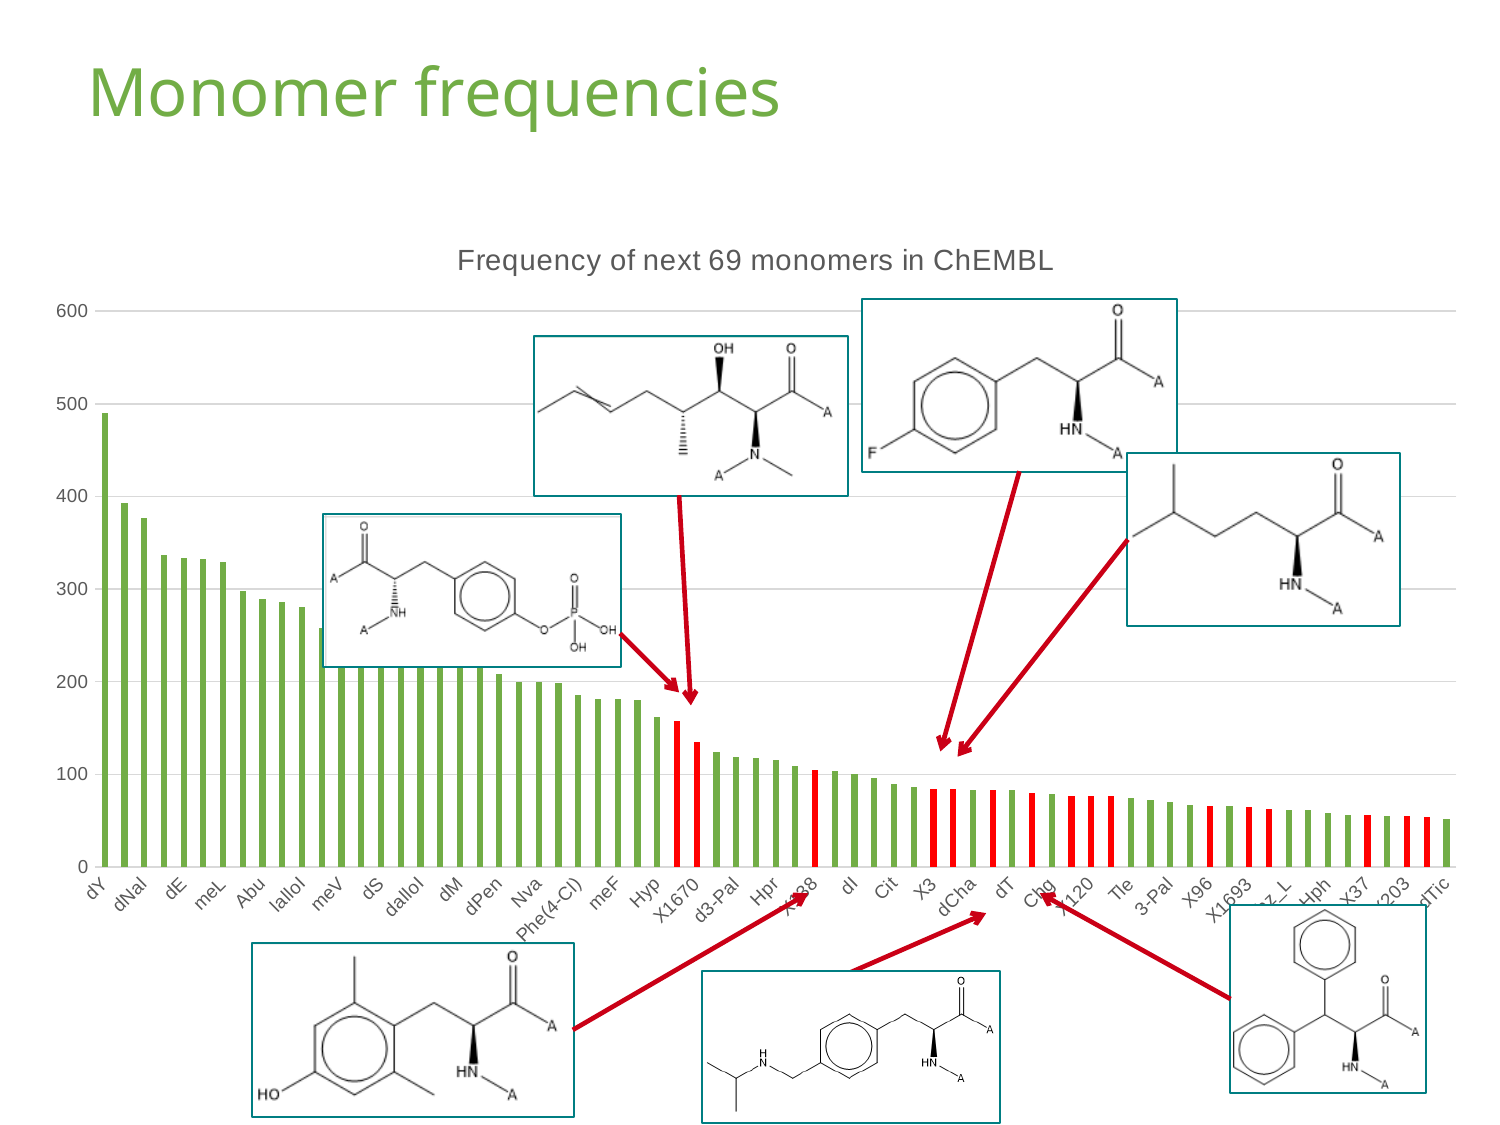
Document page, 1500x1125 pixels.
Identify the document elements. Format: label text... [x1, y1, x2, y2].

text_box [619, 633, 673, 693]
picture [534, 336, 848, 496]
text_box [678, 494, 692, 706]
chart [26, 211, 1486, 963]
picture [702, 971, 1000, 1123]
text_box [940, 470, 1020, 752]
title Monomer frequencies [87, 50, 1425, 175]
picture [862, 299, 1400, 626]
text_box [572, 893, 809, 1031]
picture [252, 943, 573, 1117]
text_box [957, 539, 1128, 757]
picture [323, 514, 621, 667]
picture [1230, 905, 1426, 1093]
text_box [1039, 892, 1231, 1000]
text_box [850, 912, 987, 970]
